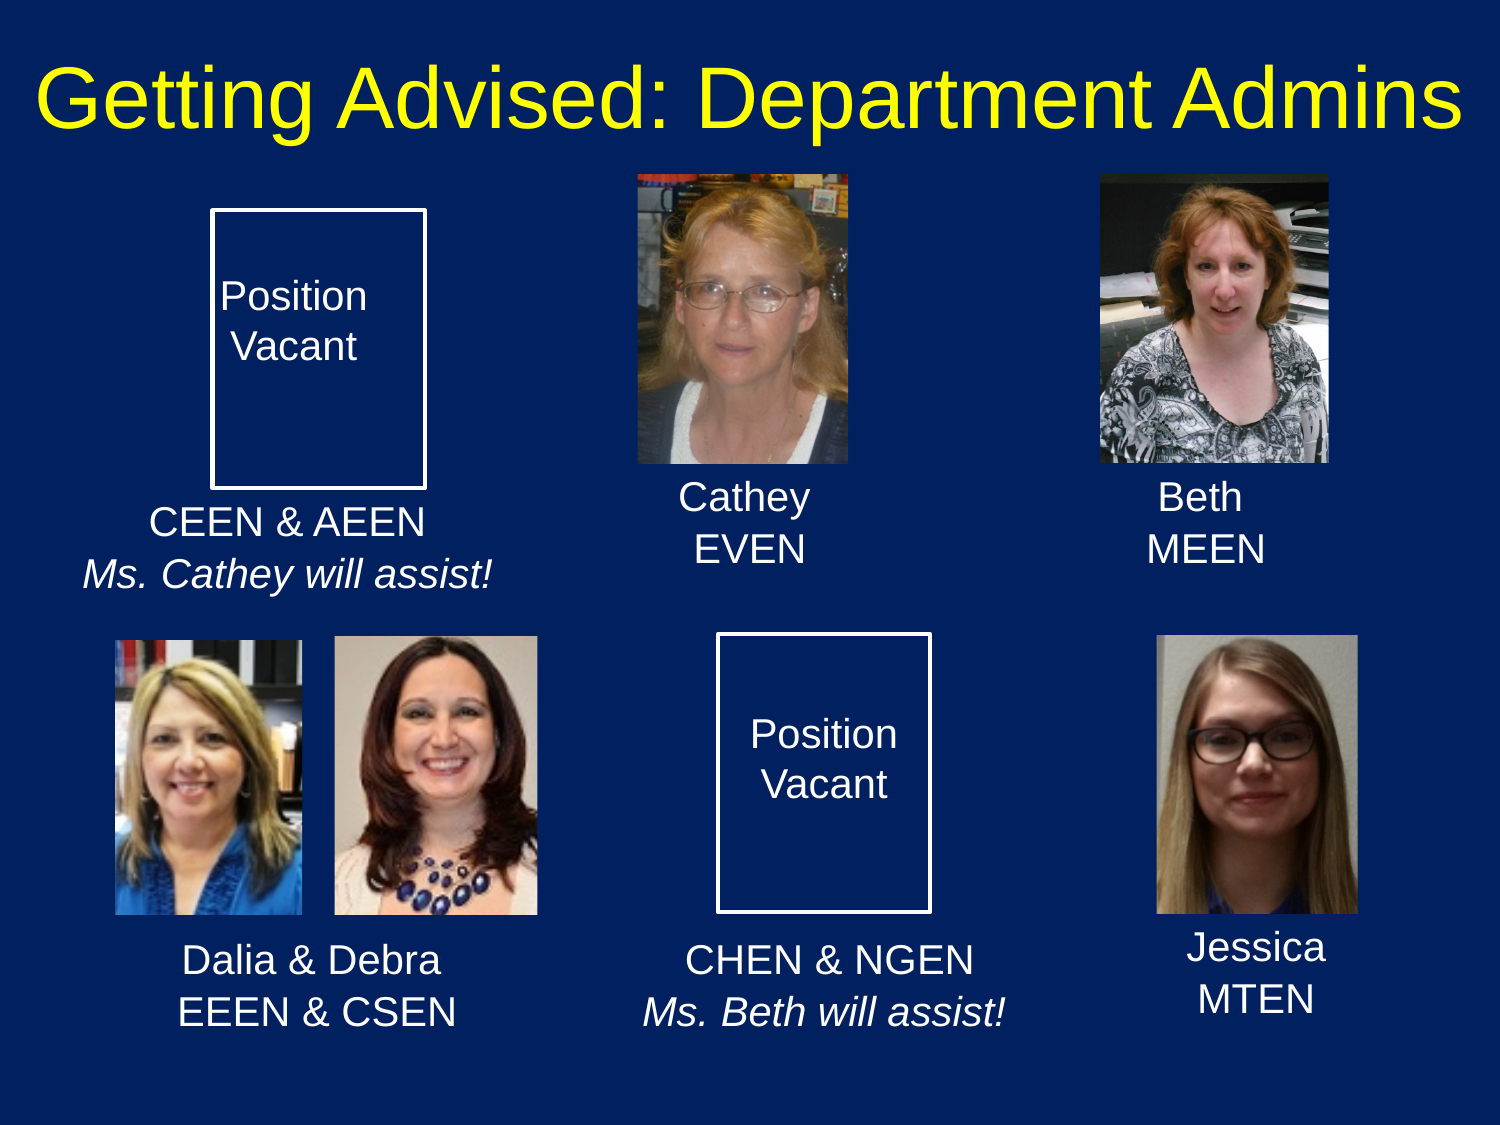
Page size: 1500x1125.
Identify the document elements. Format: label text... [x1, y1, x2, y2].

text_box [210, 208, 427, 490]
title Getting Advised: Department Admins [0, 0, 1500, 188]
picture [1099, 174, 1329, 463]
picture [114, 636, 303, 915]
picture [334, 636, 538, 915]
text_box Beth MEEN [949, 462, 1463, 575]
text_box Cathey EVEN [537, 462, 963, 613]
text_box Position Vacant [730, 699, 918, 815]
text_box Position Vacant [200, 261, 210, 376]
text_box Jessica MTEN [1087, 912, 1425, 1088]
text_box CHEN & NGEN Ms. Beth will assist! [610, 924, 1038, 1100]
text_box Dalia & Debra EEEN & CSEN [96, 924, 538, 1075]
text_box [716, 632, 932, 914]
picture [598, 174, 888, 462]
picture [1156, 635, 1358, 915]
list CEEN & AEEN Ms. Cathey will assist! [50, 487, 525, 613]
